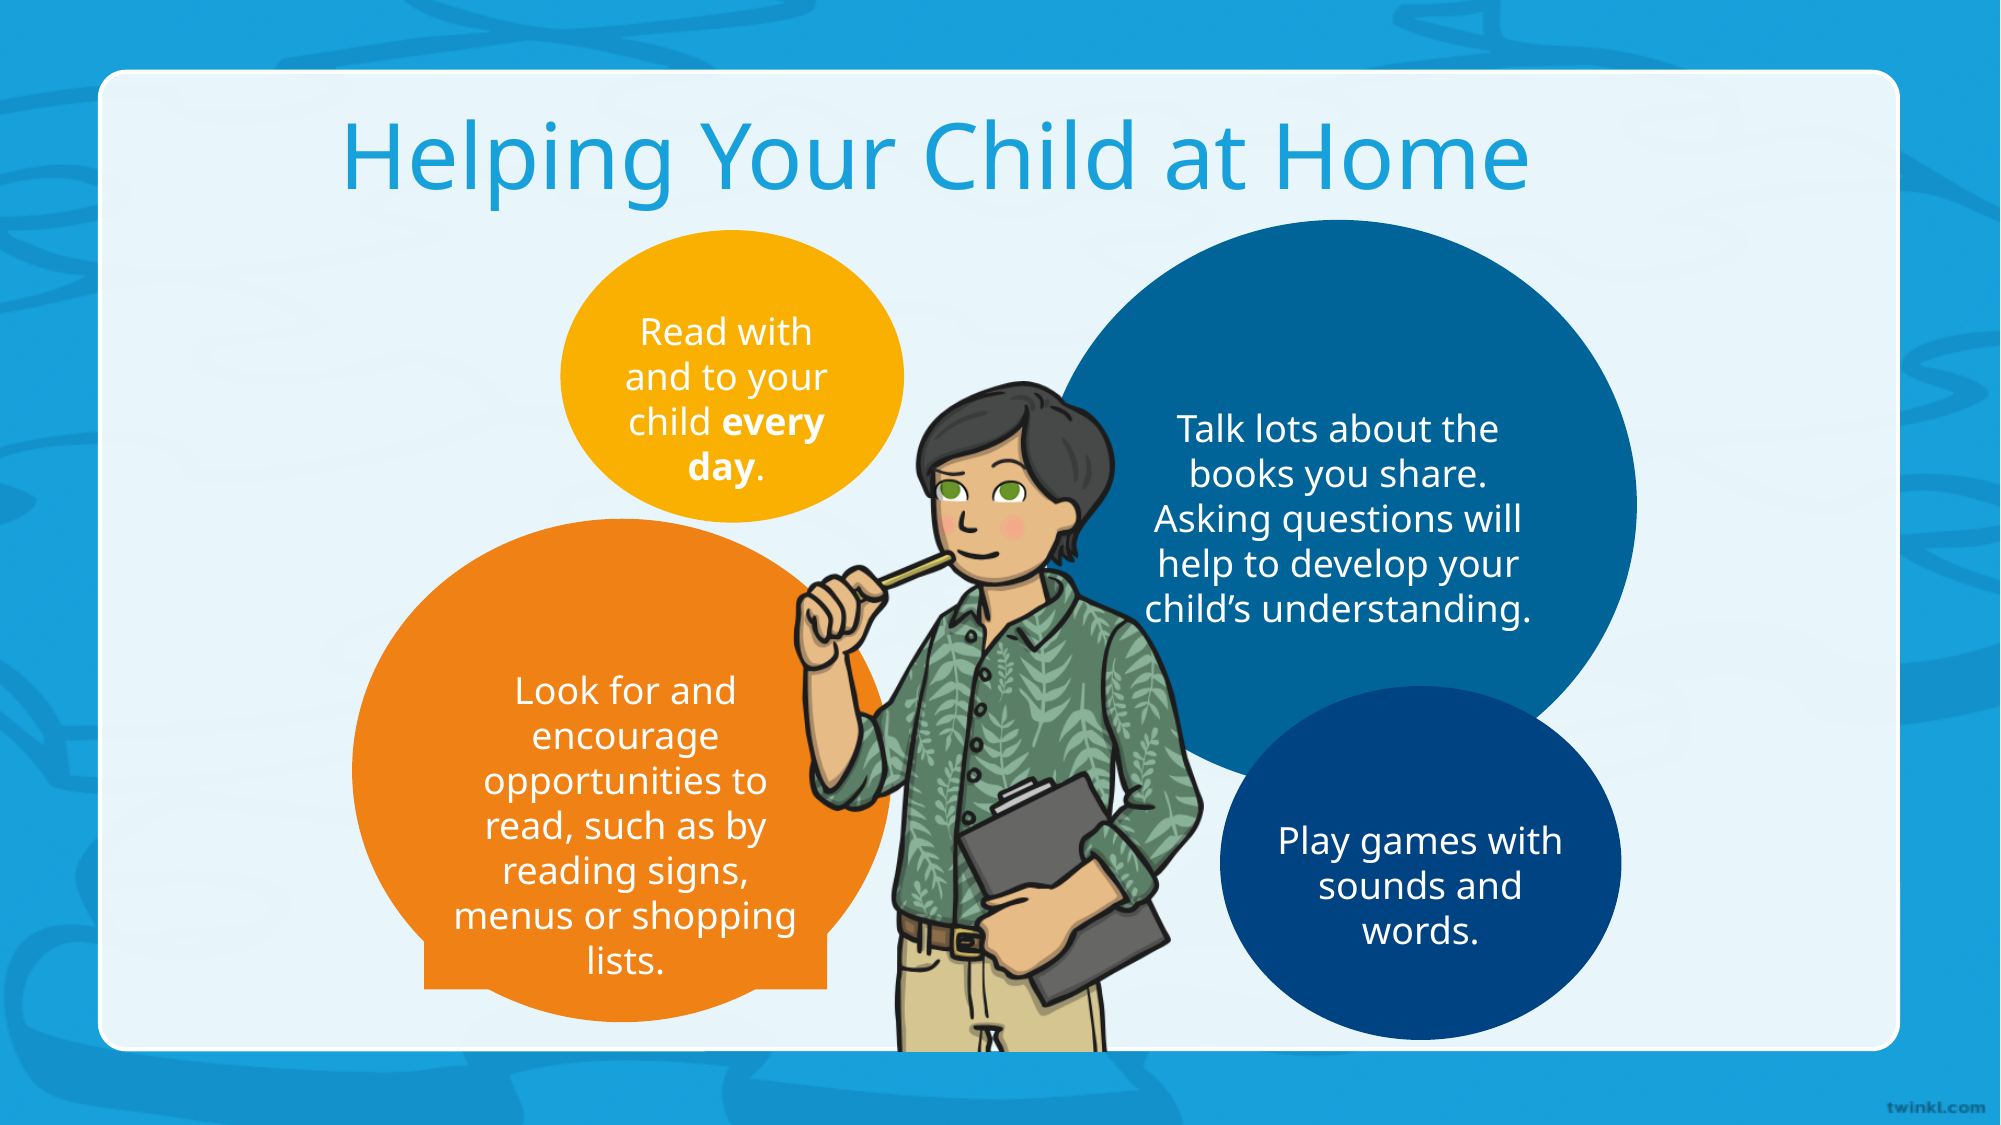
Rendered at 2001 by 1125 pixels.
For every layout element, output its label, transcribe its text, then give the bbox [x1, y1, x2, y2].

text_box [352, 518, 793, 1023]
title Helping Your Child at Home [324, 78, 1674, 242]
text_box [560, 230, 905, 523]
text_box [1039, 219, 1637, 790]
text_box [1219, 685, 1622, 1040]
picture [0, 0, 2001, 1125]
